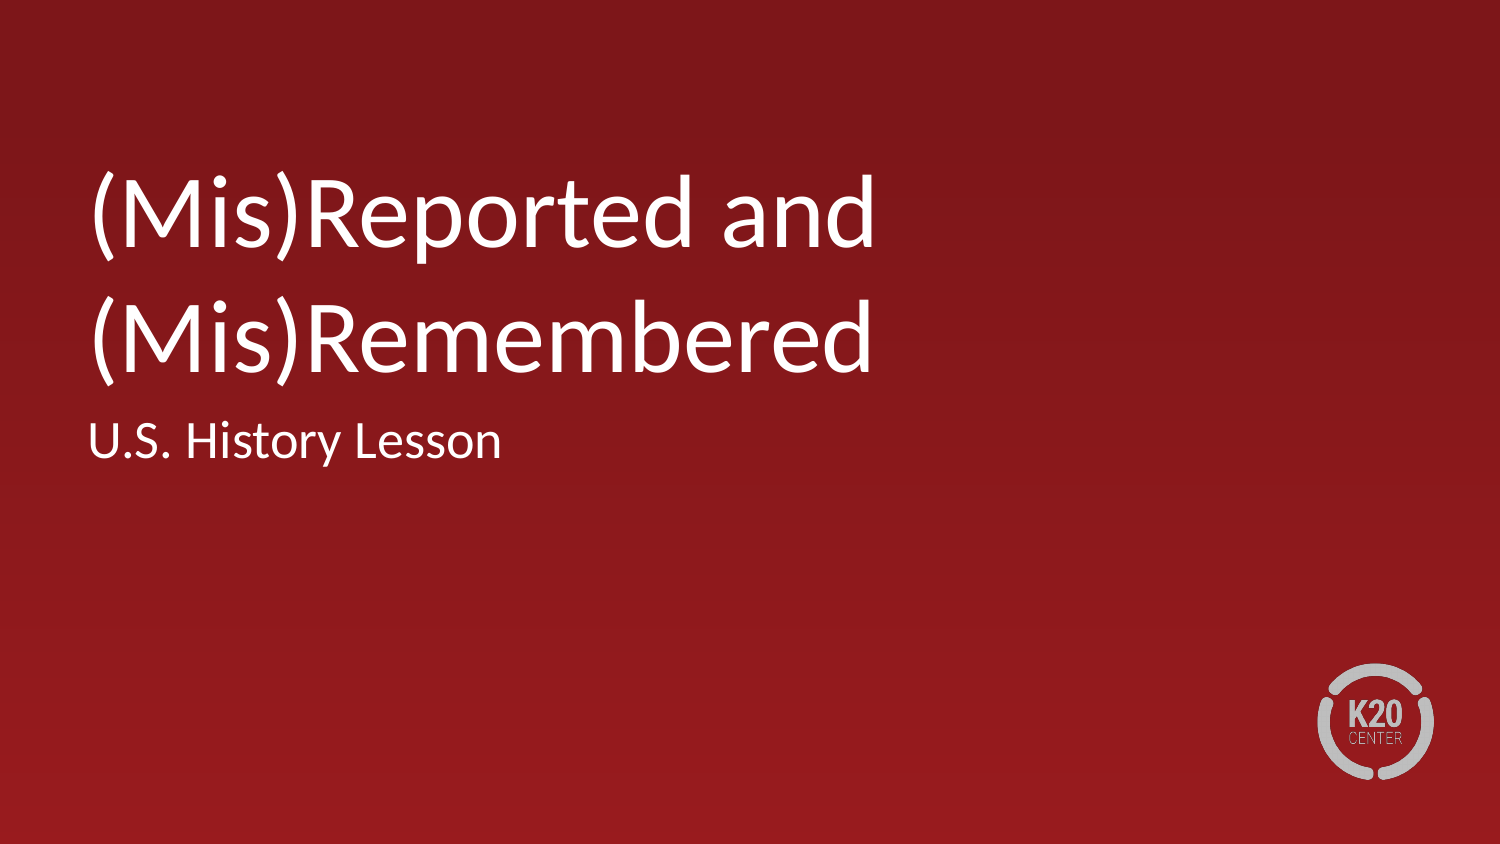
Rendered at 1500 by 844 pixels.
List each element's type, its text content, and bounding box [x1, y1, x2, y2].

title (Mis)Reported and (Mis)Remembered [87, 168, 1376, 394]
picture [1300, 646, 1451, 797]
subtitle U.S. History Lesson [87, 397, 1376, 613]
